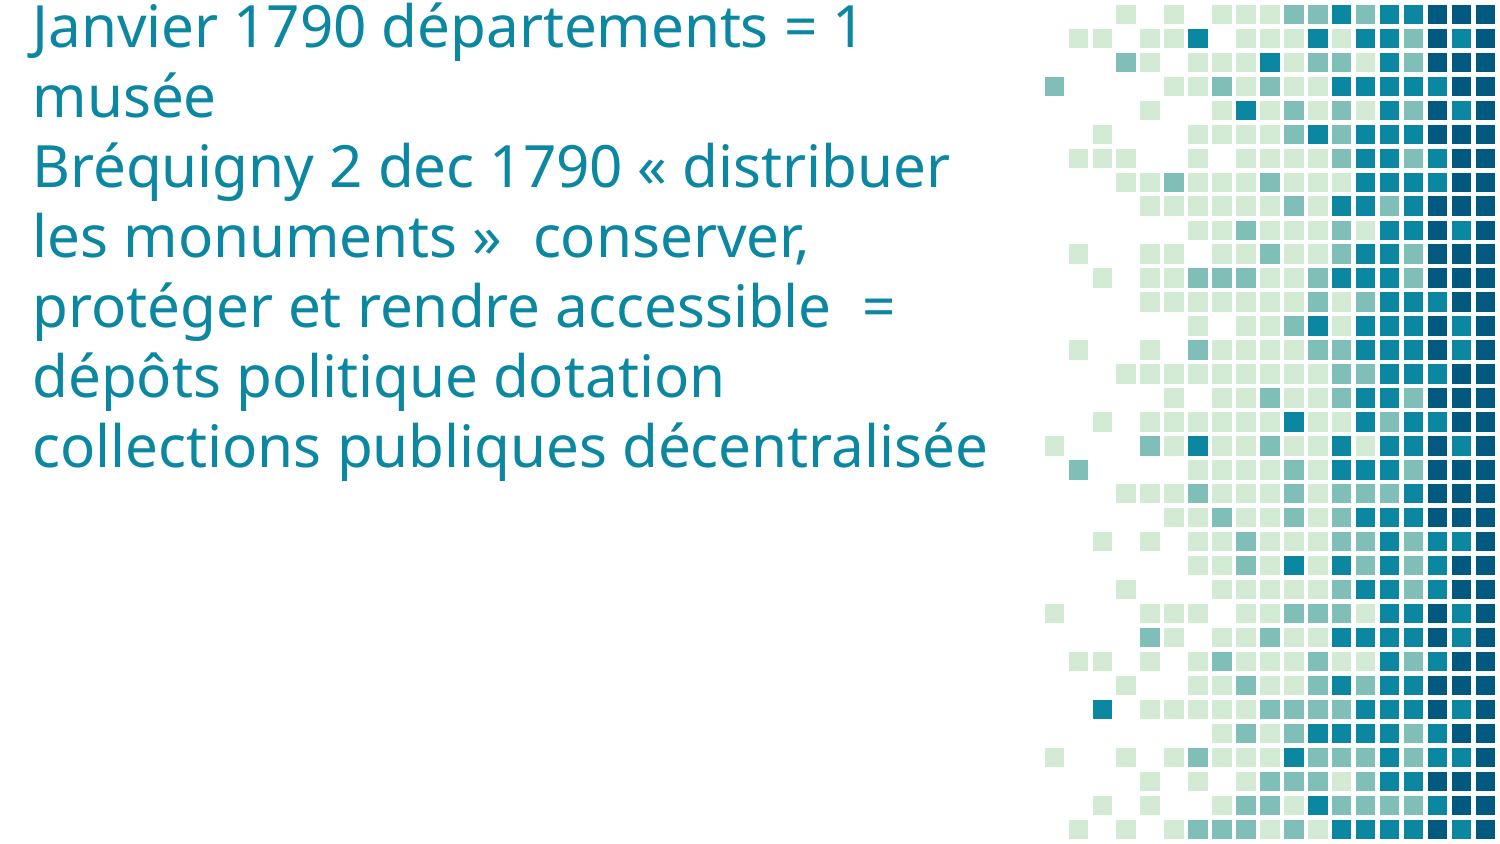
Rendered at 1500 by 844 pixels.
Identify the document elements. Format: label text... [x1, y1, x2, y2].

title Janvier 1790 départements = 1 musée Bréquigny 2 dec 1790 « distribuer les monuments » conserver, protéger et rendre accessible = dépôts politique dotation collections publiques décentralisée [17, 303, 1010, 494]
